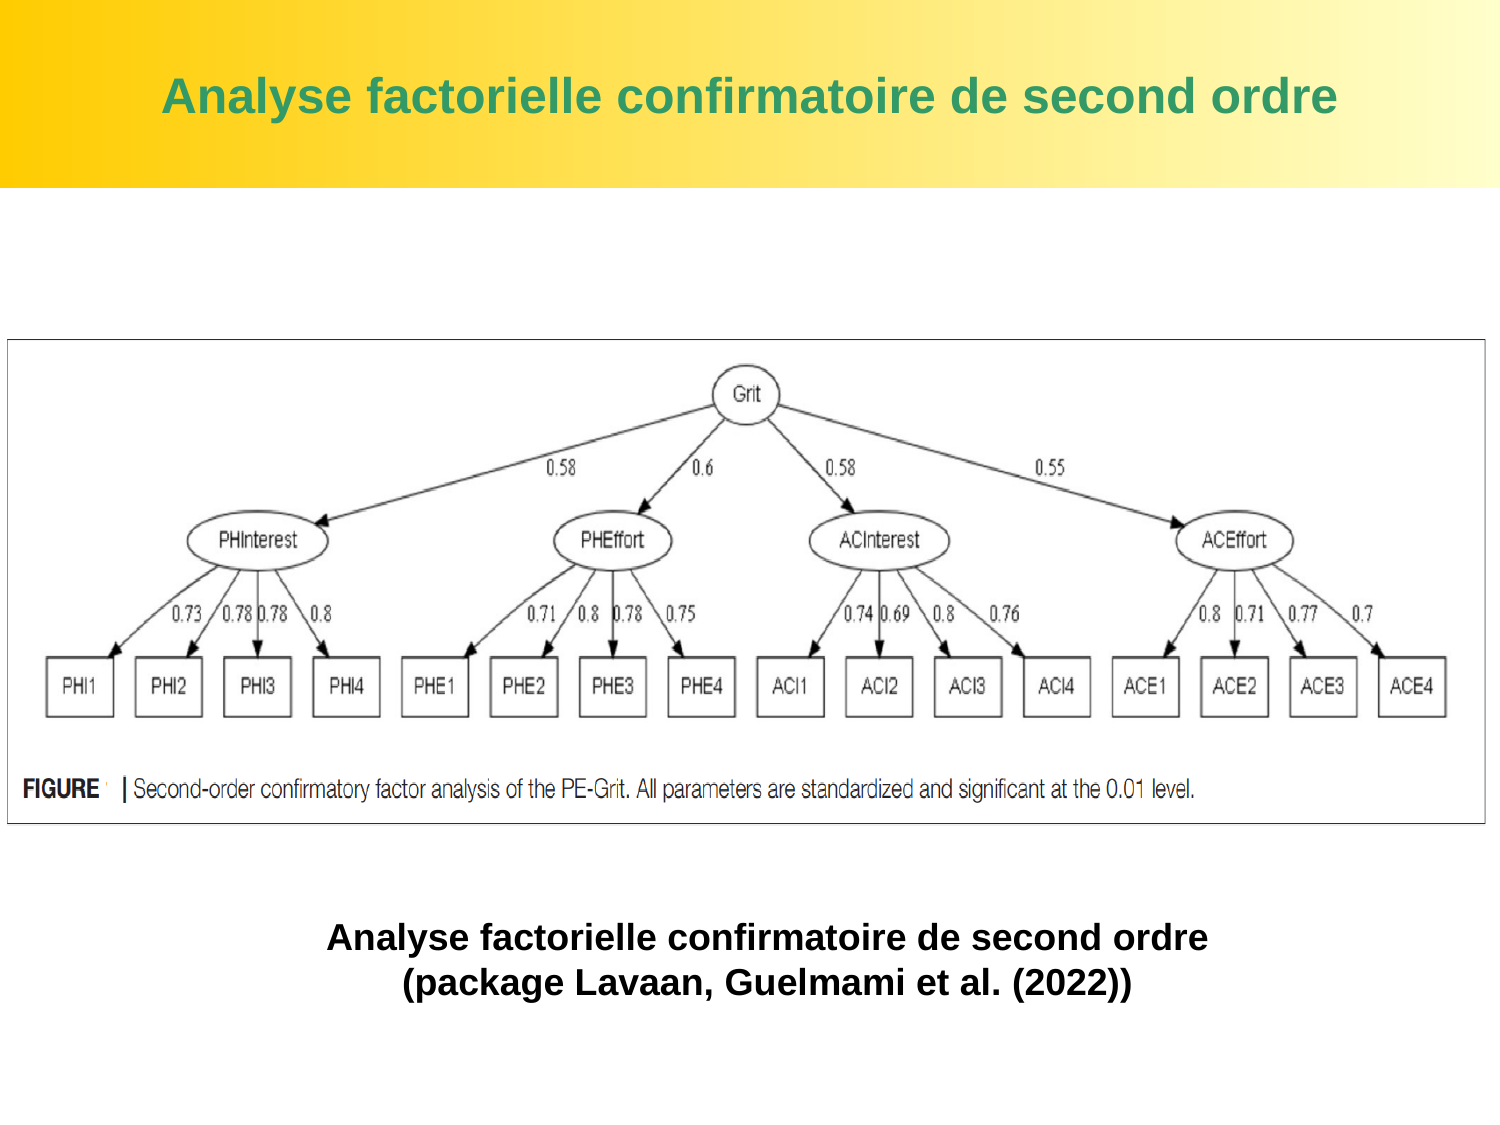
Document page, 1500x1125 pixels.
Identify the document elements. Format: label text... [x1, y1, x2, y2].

title Analyse factorielle confirmatoire de second ordre [0, 0, 1500, 188]
text_box Analyse factorielle confirmatoire de second ordre (package Lavaan, Guelmami et al. (2022)) [230, 905, 1306, 1010]
picture [0, 302, 1500, 847]
